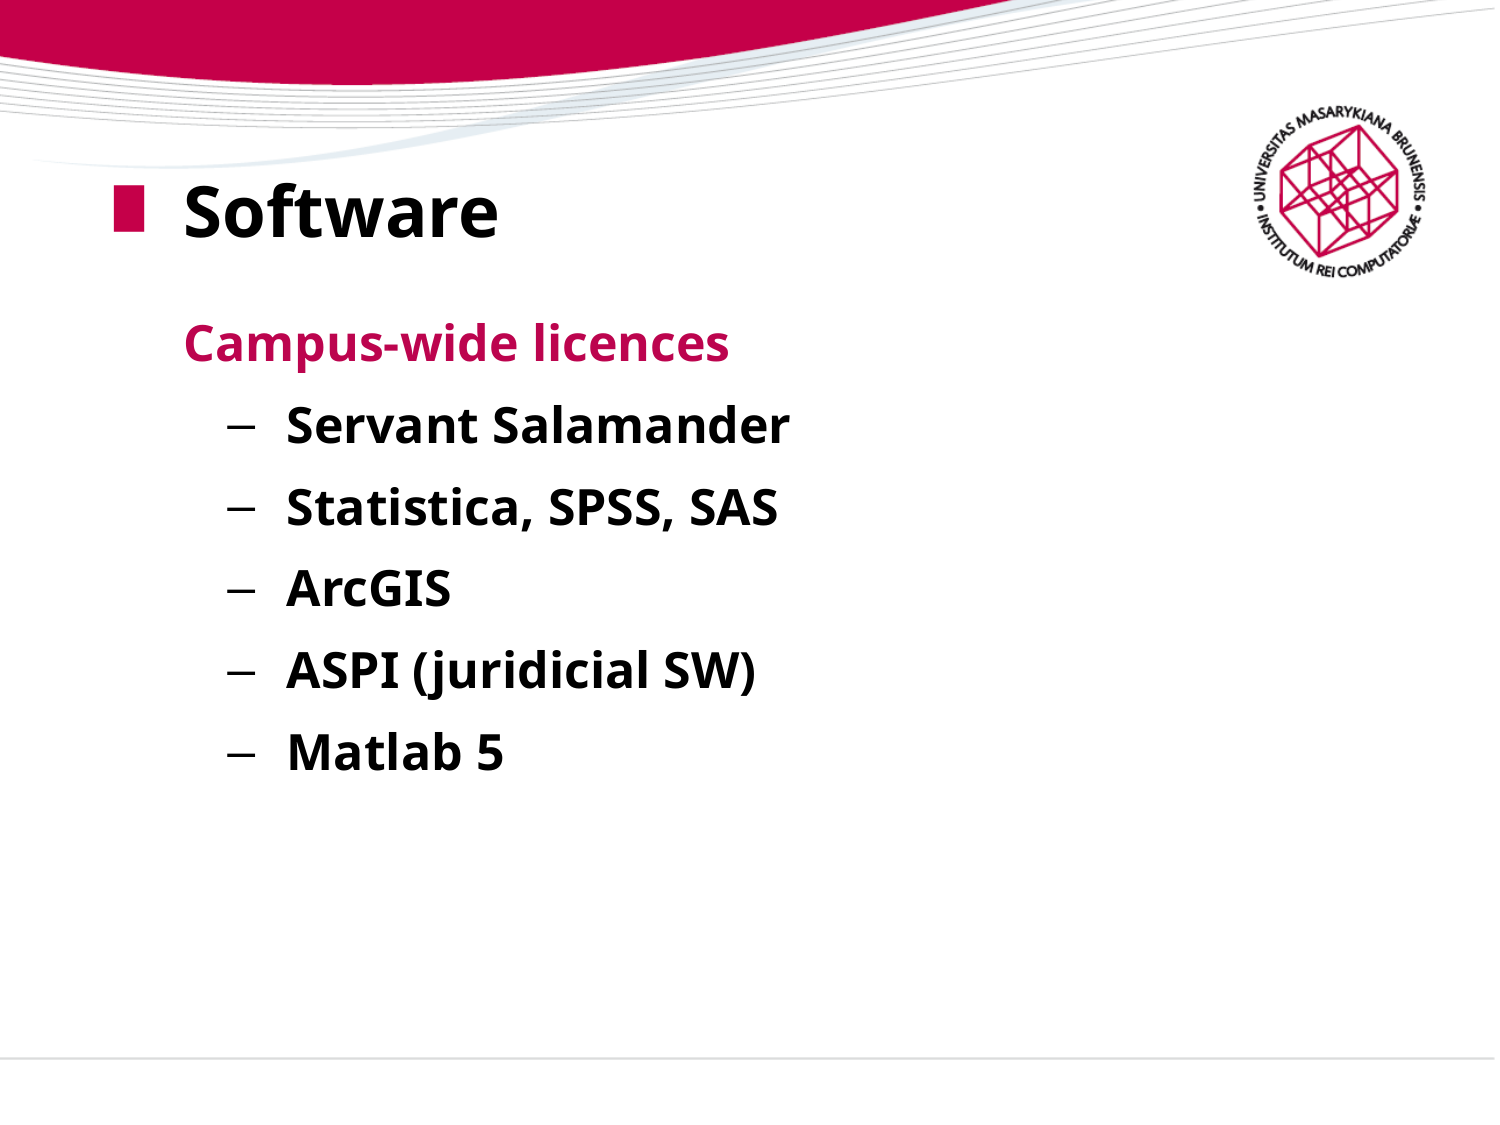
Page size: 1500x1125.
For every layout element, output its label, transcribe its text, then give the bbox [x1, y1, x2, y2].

picture [0, 0, 1497, 1118]
title Software [168, 154, 1206, 264]
list Campus-wide licences Servant Salamander Statistica, SPSS, SAS ArcGIS ASPI (juridicial SW) Matlab 5 [168, 291, 1291, 1043]
